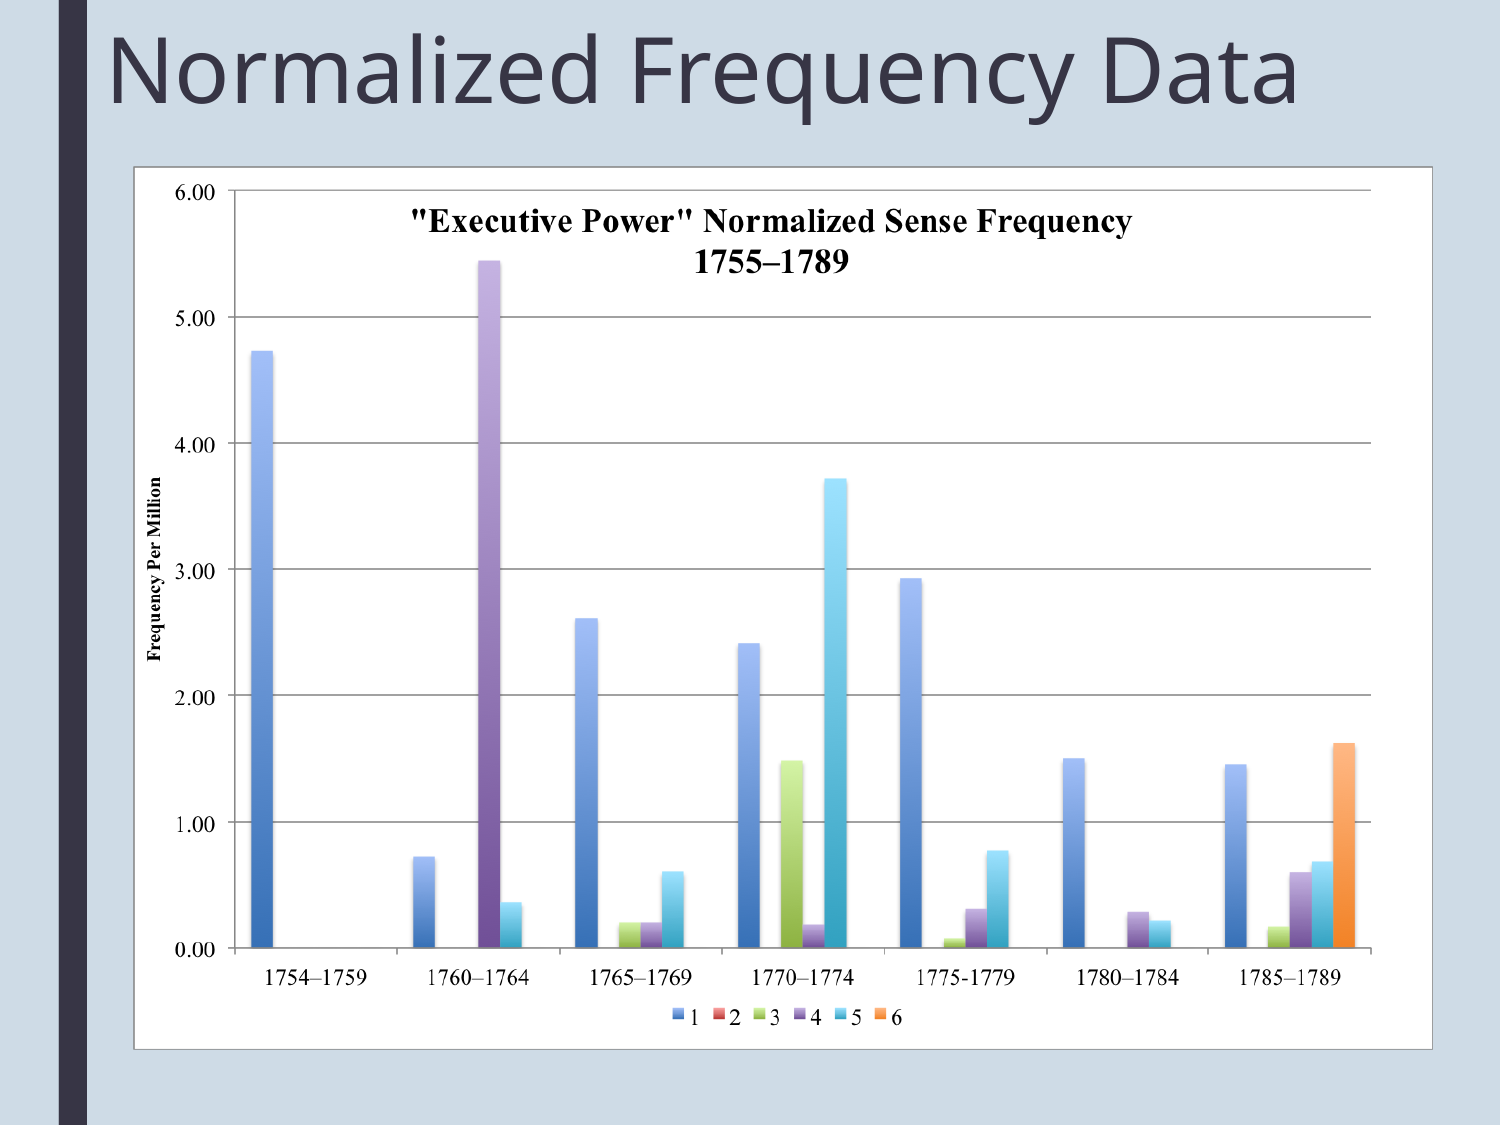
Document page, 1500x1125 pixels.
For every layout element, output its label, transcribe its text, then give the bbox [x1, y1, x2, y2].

picture [133, 166, 1433, 1050]
title Normalized Frequency Data [90, 17, 1410, 147]
